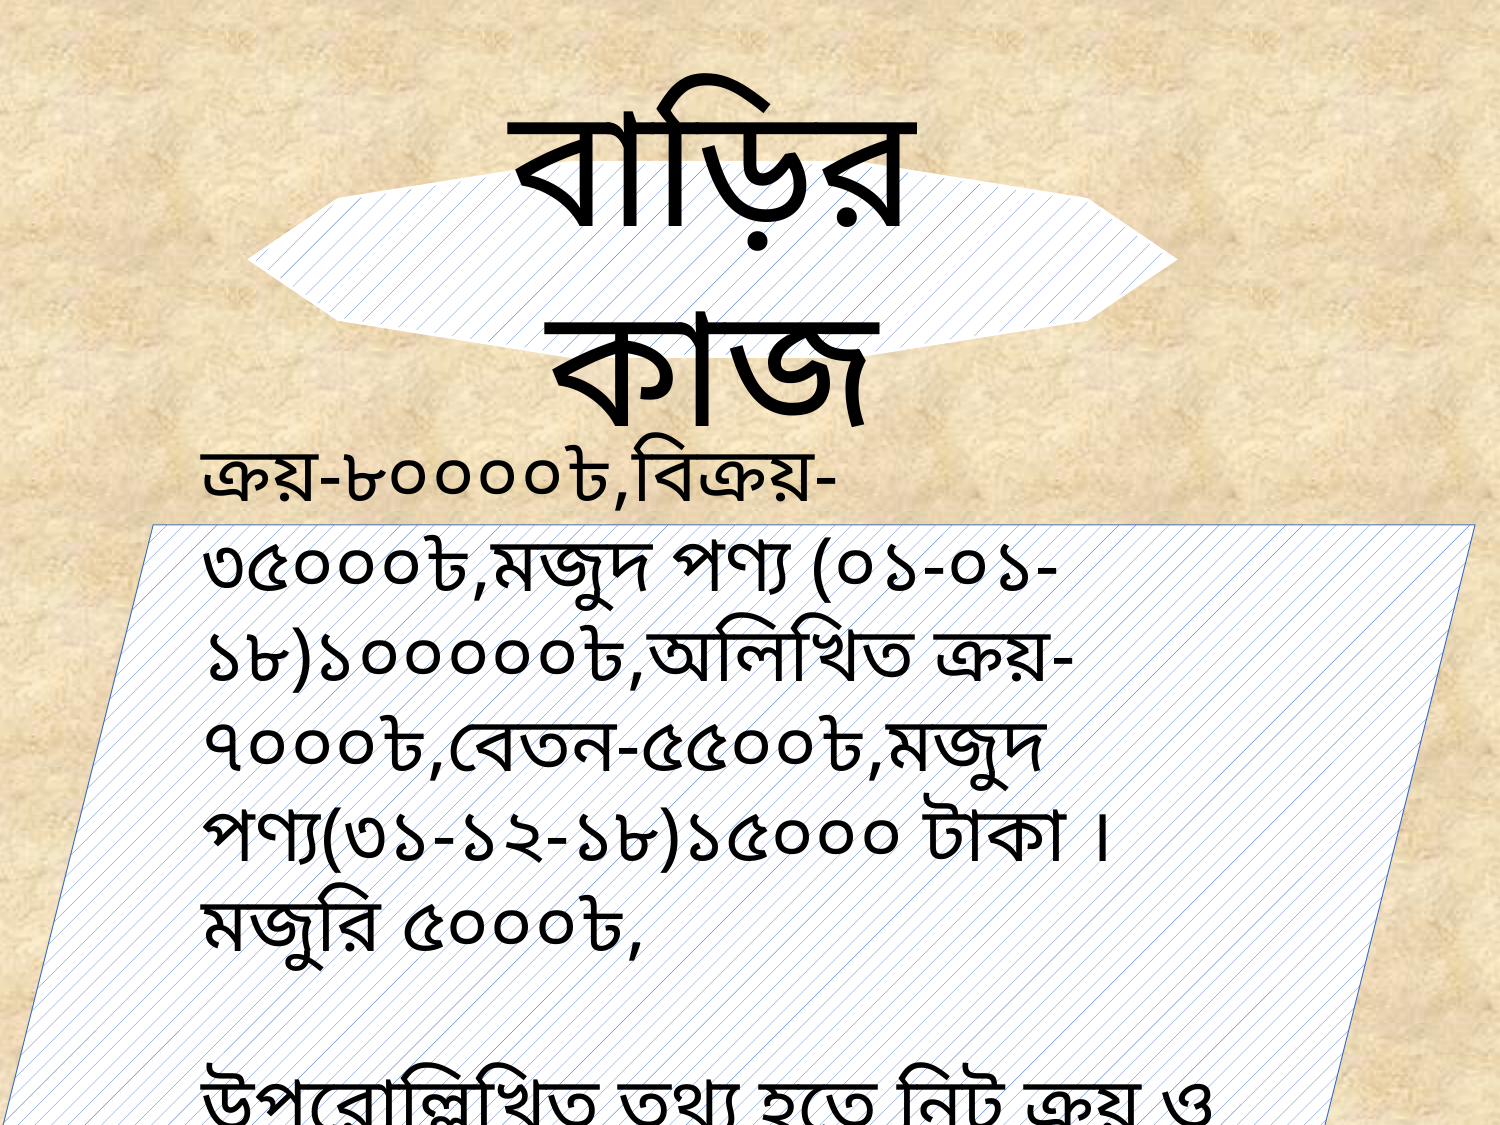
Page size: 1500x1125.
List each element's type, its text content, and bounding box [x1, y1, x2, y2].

text_box বাড়ির কাজ [247, 160, 1178, 358]
picture [0, 0, 1500, 1125]
text_box ক্রয়-৮০০০০৳,বিক্রয়-৩৫০০০৳,মজুদ পণ্য (০১-০১-১৮)১০০০০০৳,অলিখিত ক্রয়-৭০০০৳,বেতন-৫৫০০৳,মজুদ পণ্য(৩১-১২-১৮)১৫০০০ টাকা ।মজুরি ৫০০০৳, উপরোল্লিখিত তথ্য হতে নিট ক্রয় ও নিট বিক্রের পরিমান নির্নয় কর? [2, 524, 1476, 1125]
